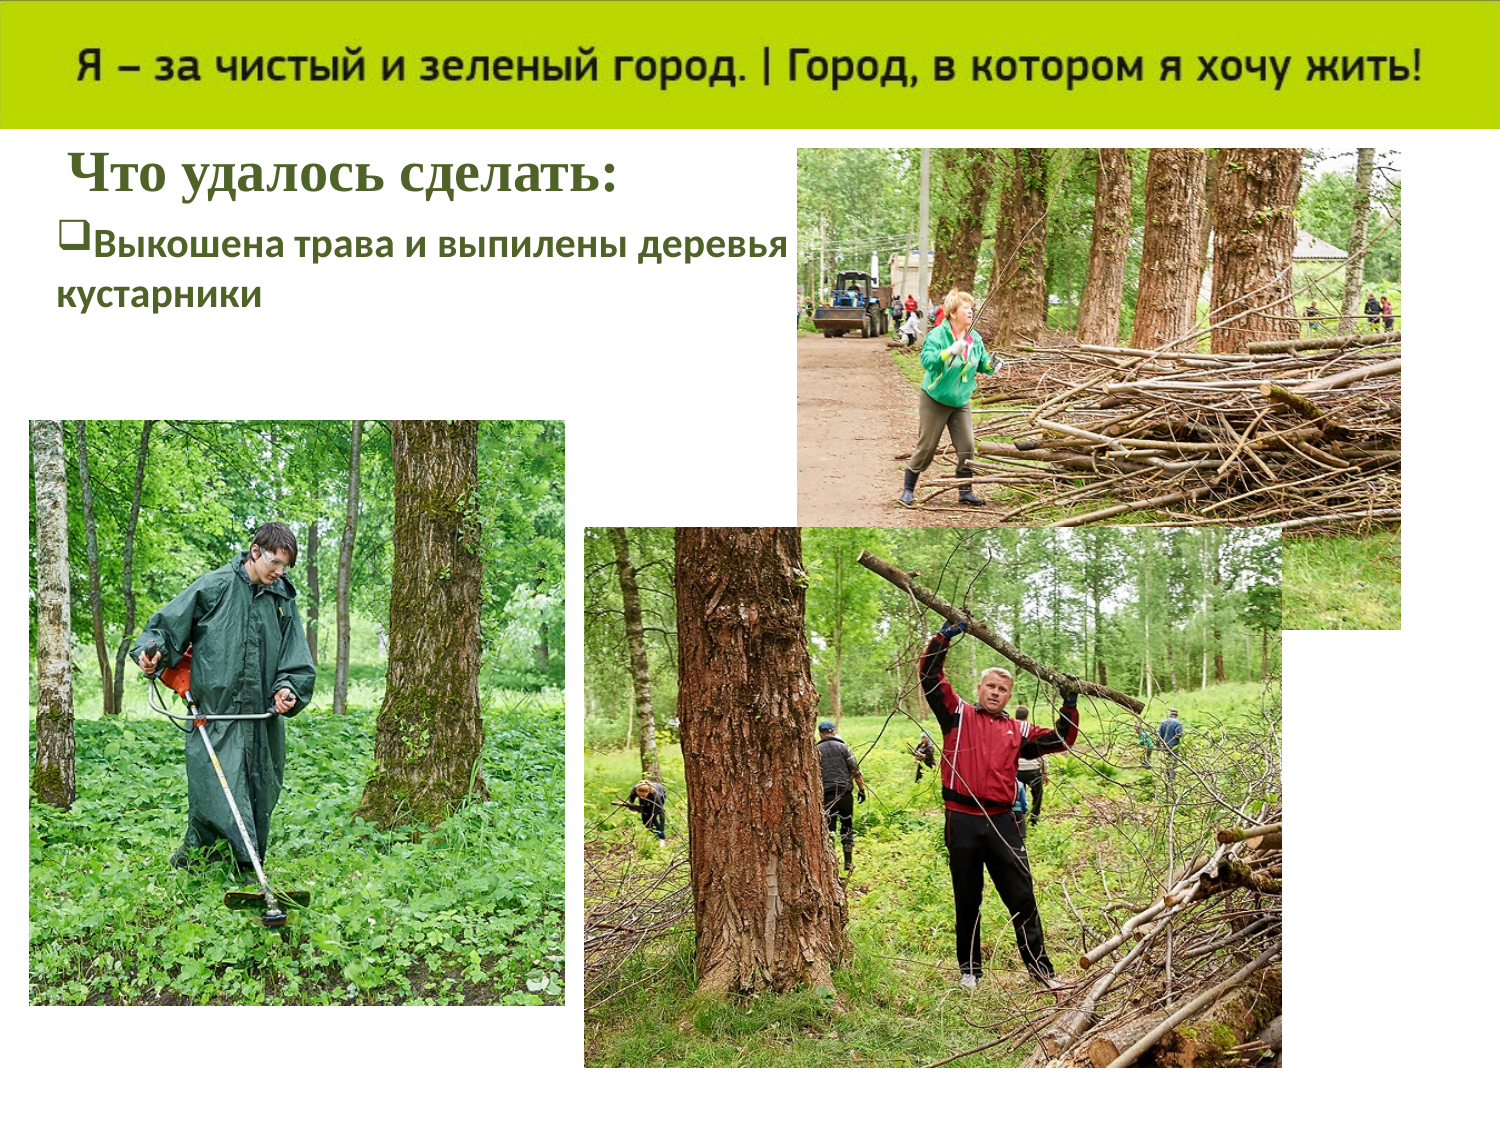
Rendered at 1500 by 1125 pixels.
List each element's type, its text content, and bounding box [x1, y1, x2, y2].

picture [29, 420, 565, 1006]
text_box Выкошена трава и выпилены деревья и кустарники [41, 208, 791, 323]
picture [584, 148, 1401, 1068]
text_box Что удалось сделать: [53, 137, 1343, 208]
picture [0, 0, 1500, 130]
